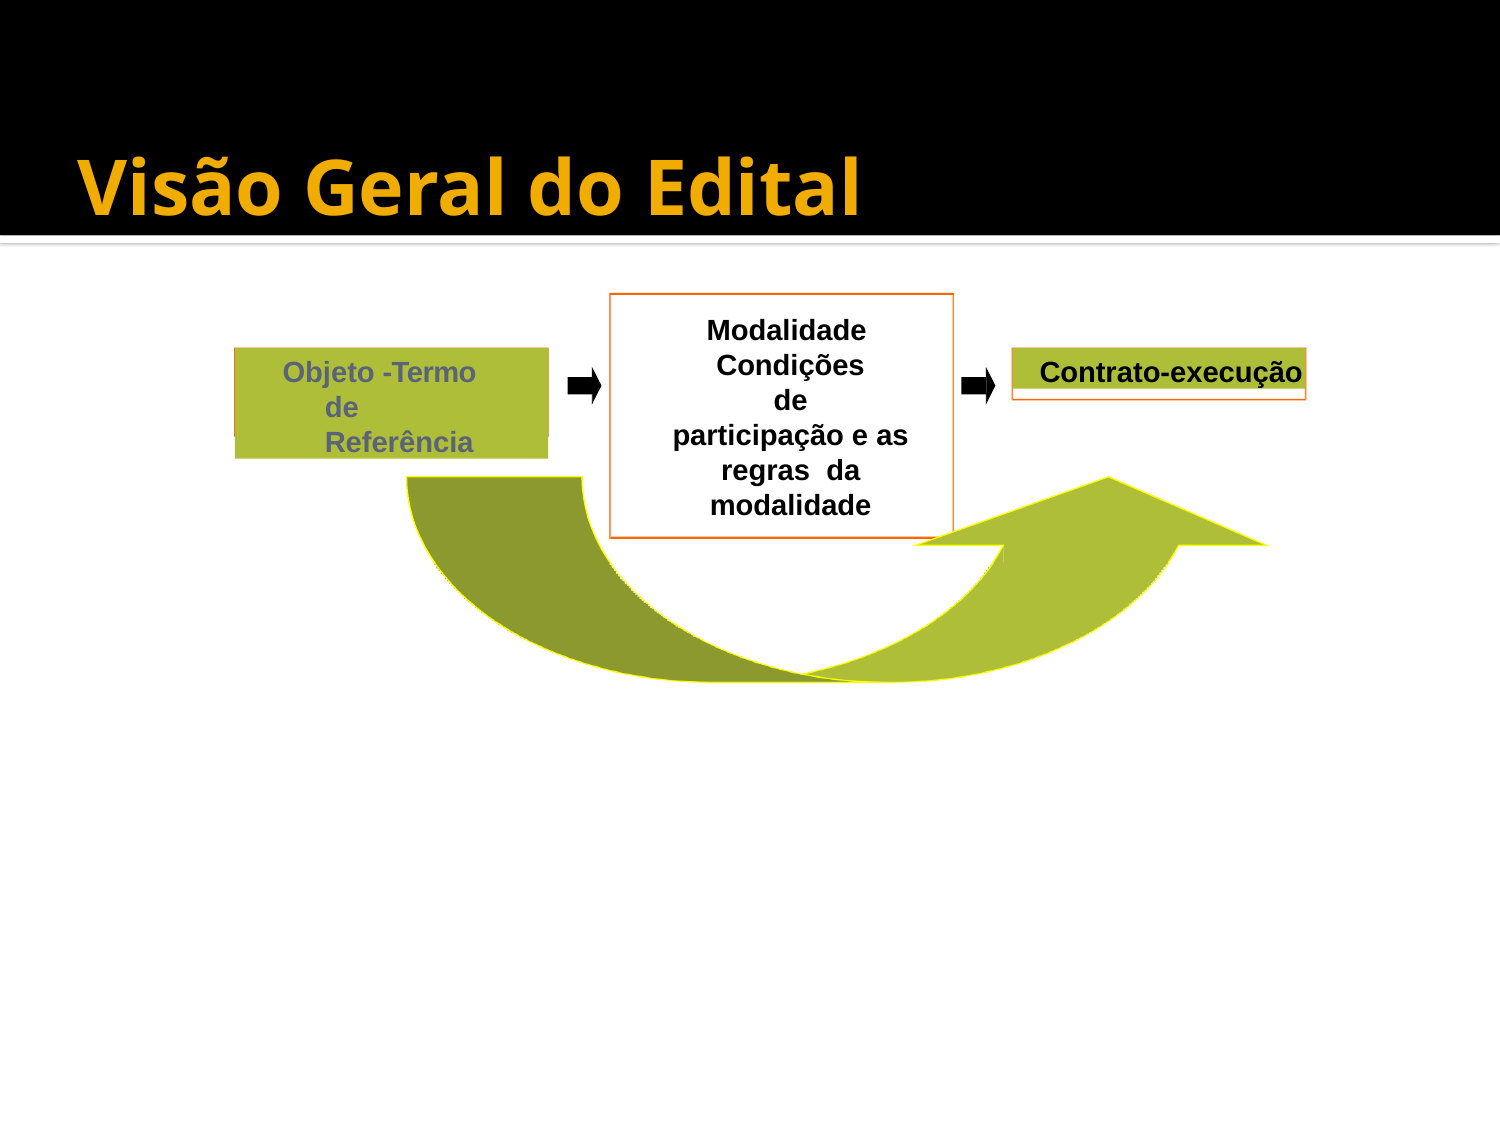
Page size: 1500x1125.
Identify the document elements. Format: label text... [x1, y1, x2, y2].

text_box [567, 366, 602, 405]
text_box [911, 476, 1270, 562]
text_box [924, 478, 1259, 562]
text_box Objeto -Termo de Referência [234, 348, 549, 459]
text_box [433, 562, 1170, 684]
text_box [963, 377, 993, 395]
text_box Contrato-execução [1012, 348, 1306, 389]
text_box [1011, 347, 1307, 401]
text_box [408, 478, 608, 562]
text_box [609, 292, 954, 539]
text_box [569, 376, 599, 395]
text_box [405, 476, 611, 562]
text_box Modalidade Condições de participação e as regras da modalidade [636, 311, 944, 521]
text_box [961, 366, 996, 405]
title Visão Geral do Edital [75, 44, 1425, 233]
